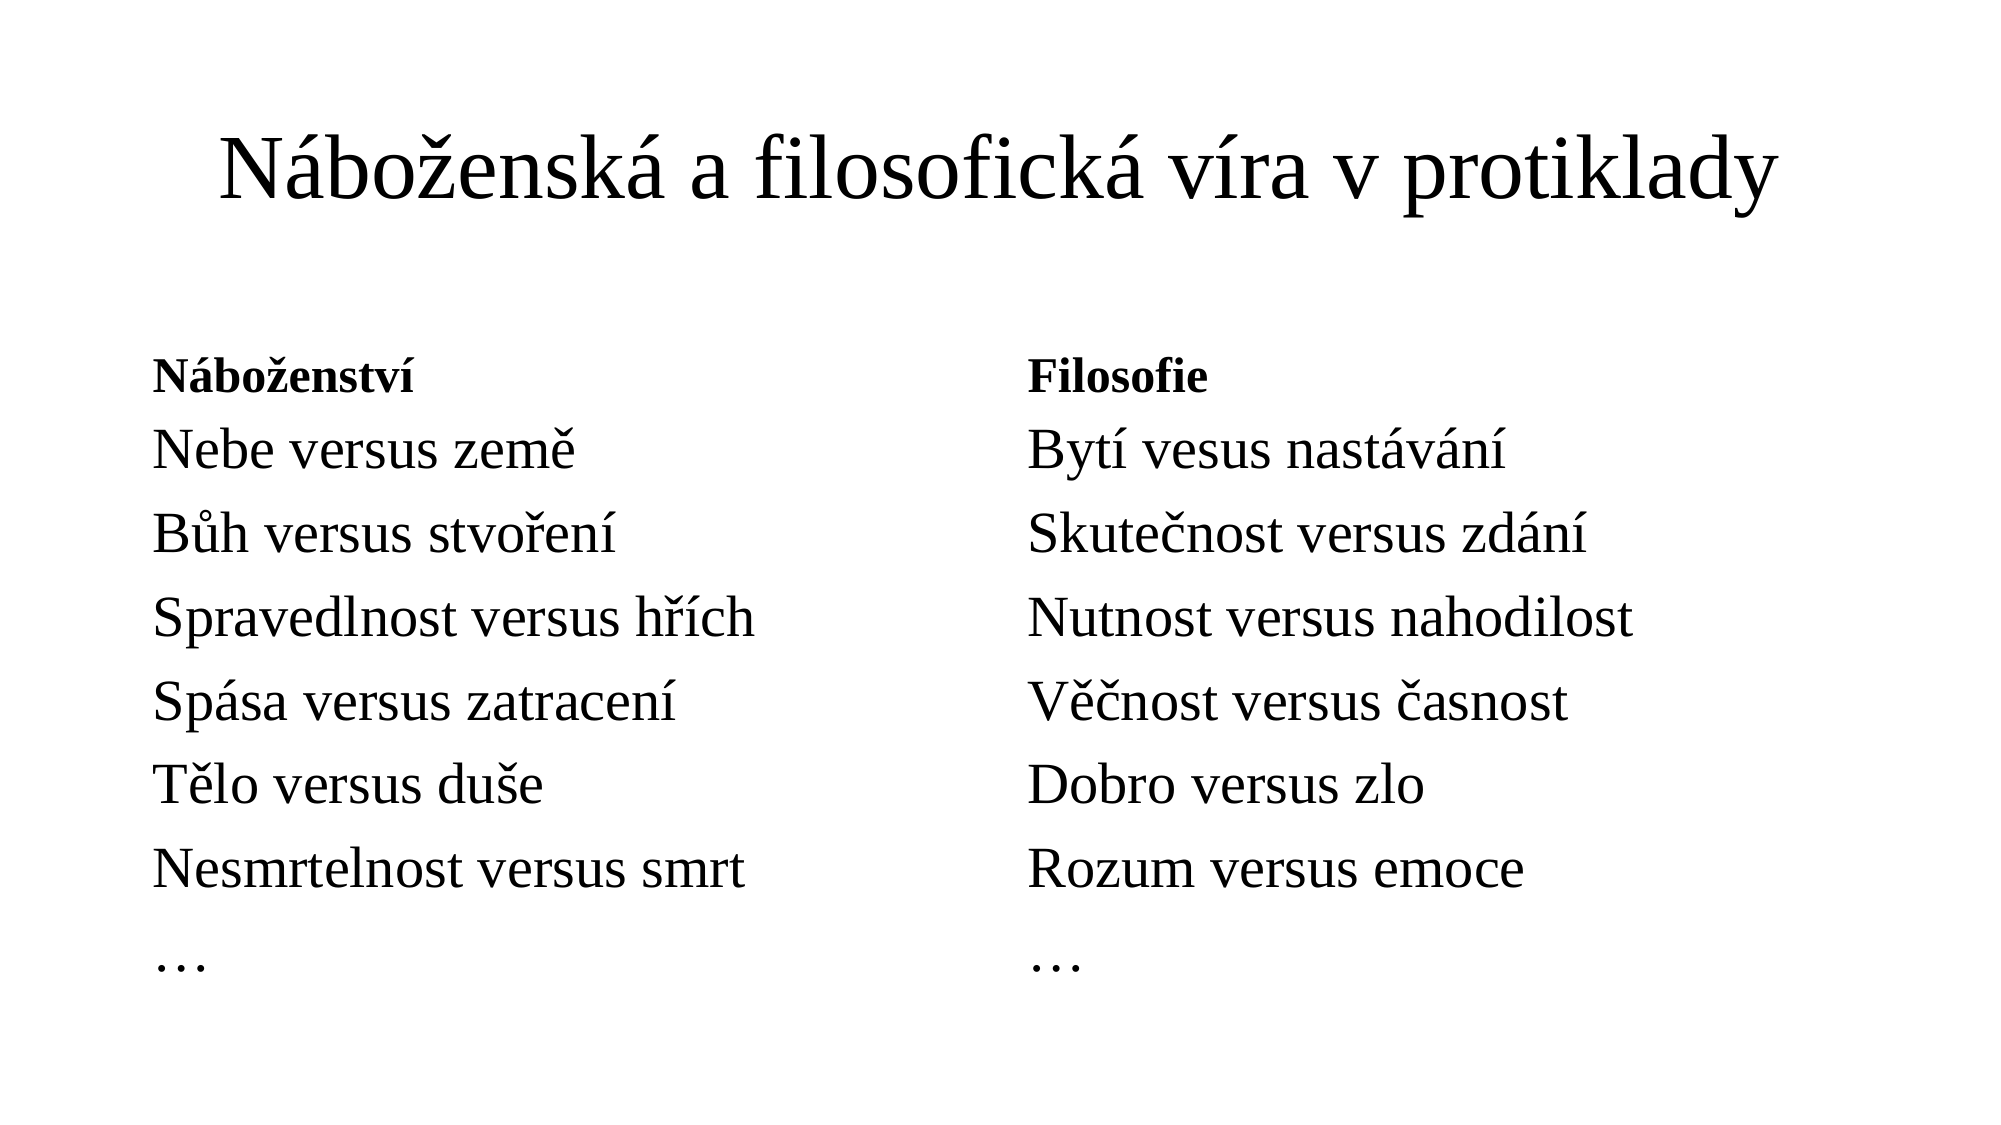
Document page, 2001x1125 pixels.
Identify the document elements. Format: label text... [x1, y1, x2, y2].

title Náboženská a filosofická víra v protiklady [137, 59, 1863, 278]
list Filosofie [1012, 275, 1863, 410]
list Nebe versus země Bůh versus stvoření Spravedlnost versus hřích Spása versus zatracení Tělo versus duše Nesmrtelnost versus smrt … [137, 410, 984, 1016]
list Náboženství [137, 275, 984, 410]
list Bytí vesus nastávání Skutečnost versus zdání Nutnost versus nahodilost Věčnost versus časnost Dobro versus zlo Rozum versus emoce … [1012, 410, 1863, 1016]
